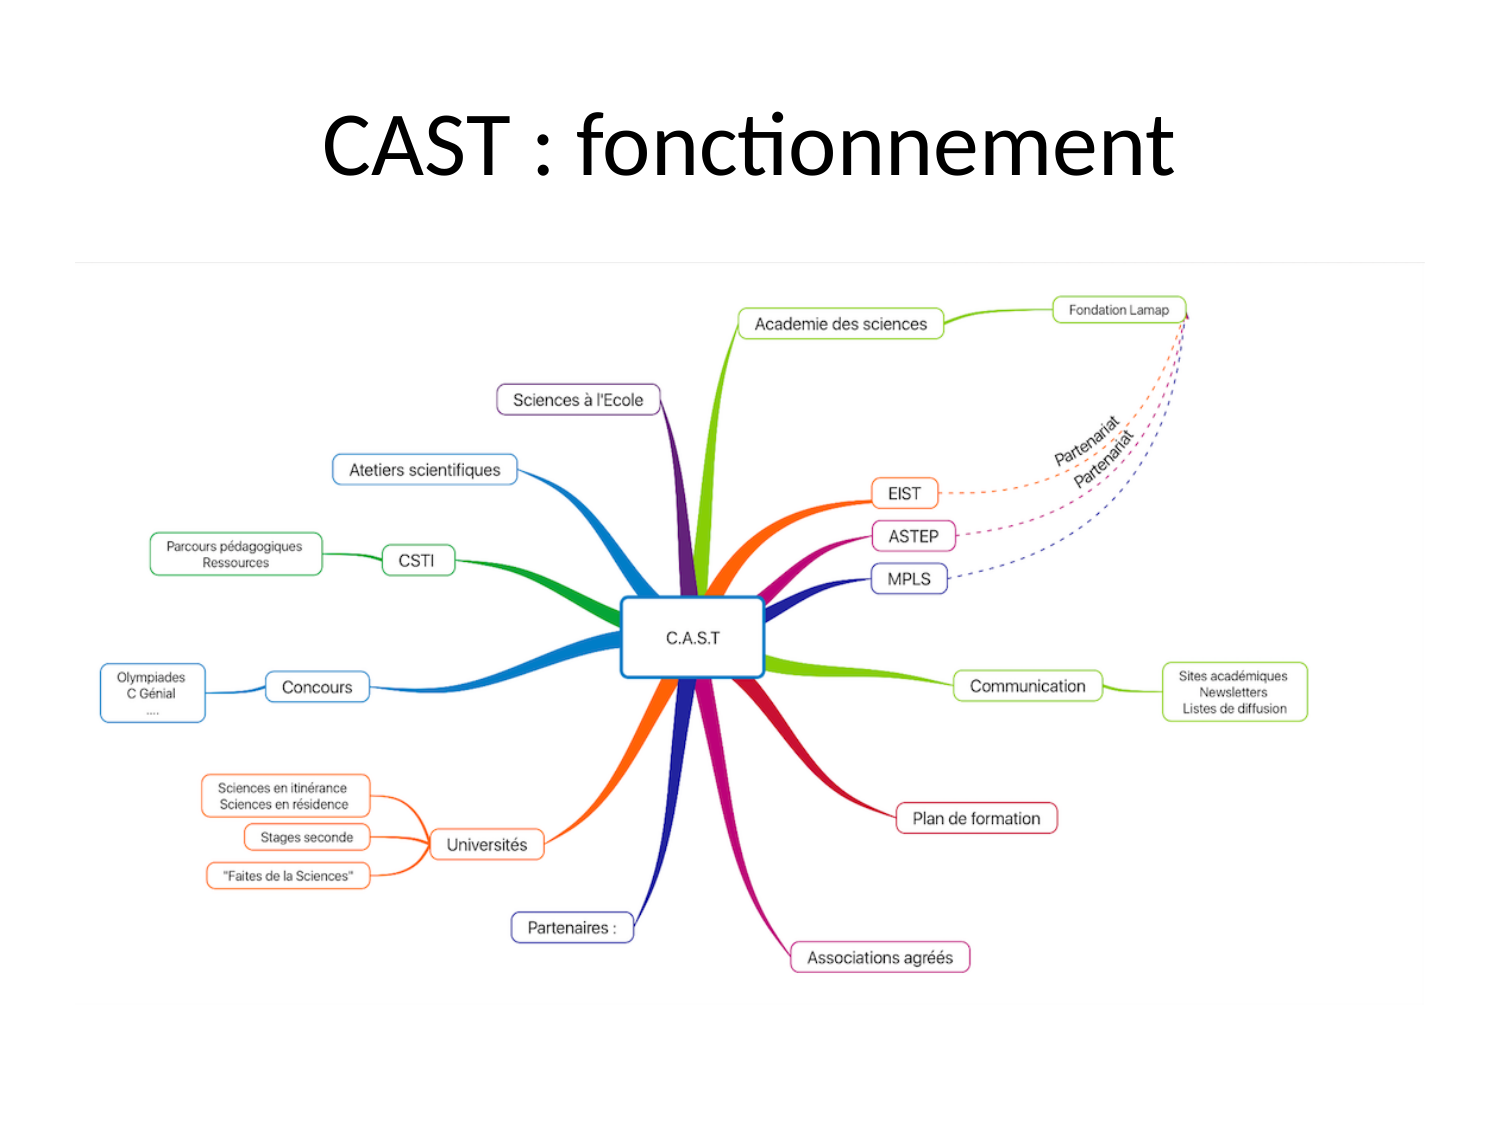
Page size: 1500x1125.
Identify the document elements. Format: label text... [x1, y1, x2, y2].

picture [74, 262, 1426, 1006]
text_box CAST : fonctionnement [75, 45, 1425, 233]
